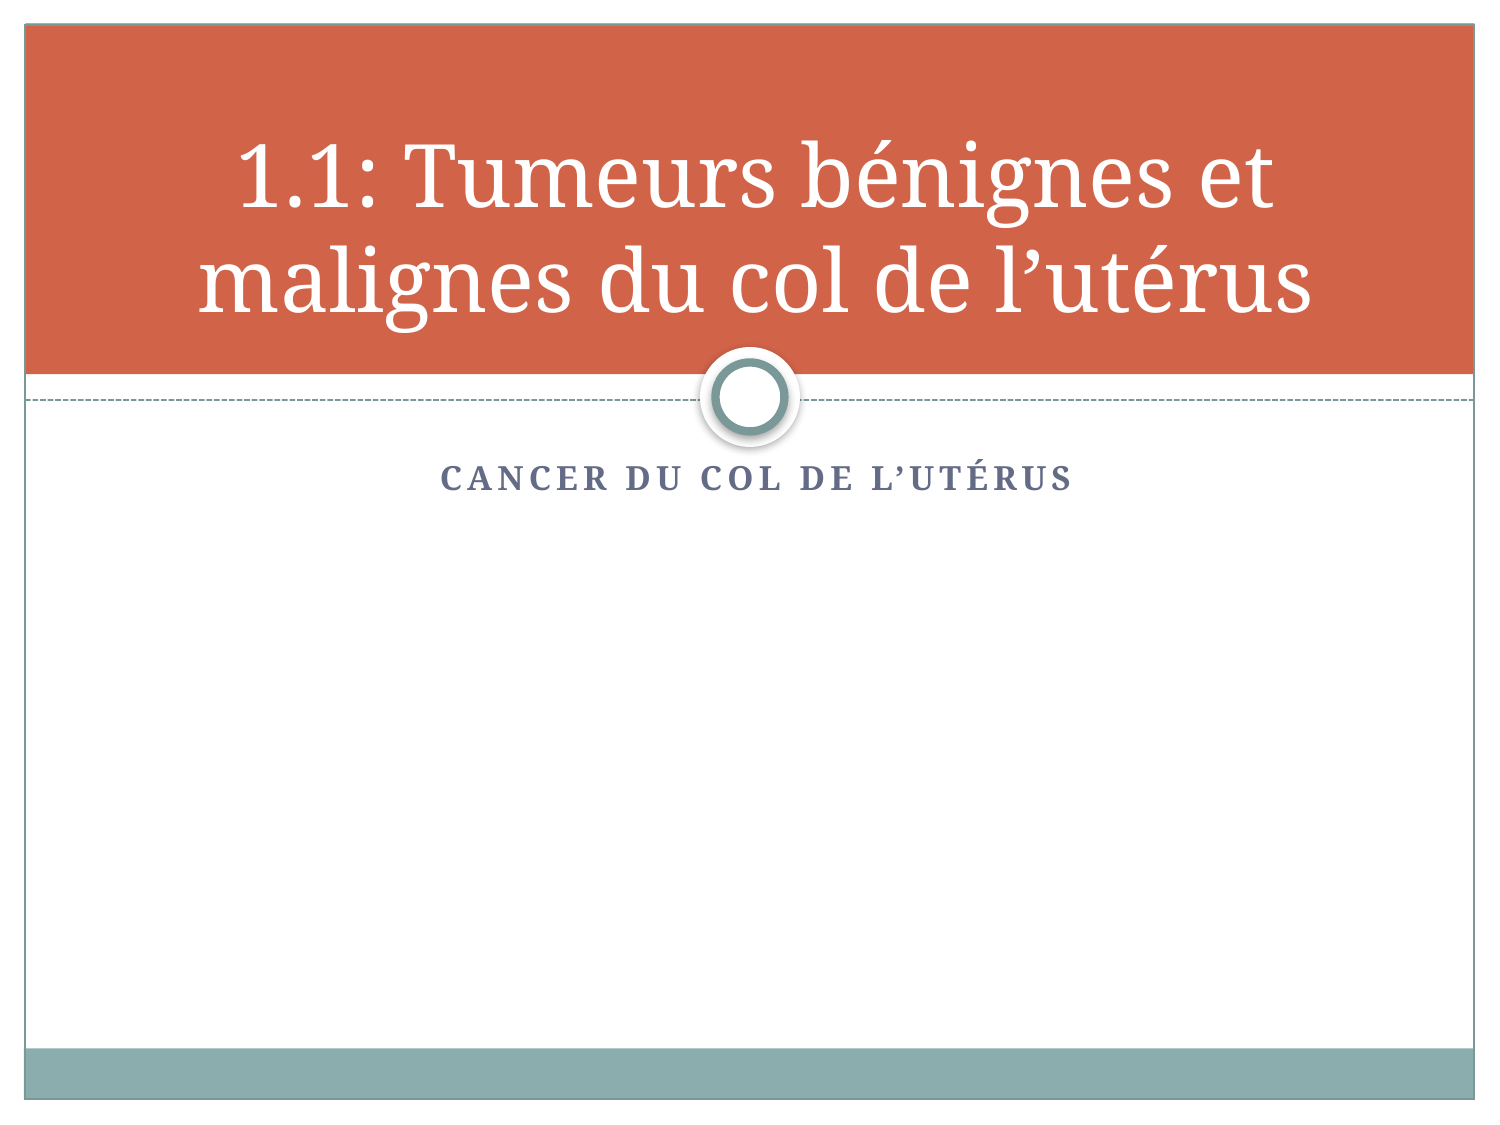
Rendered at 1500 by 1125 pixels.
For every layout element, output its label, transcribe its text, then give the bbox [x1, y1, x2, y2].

title 1.1: Tumeurs bénignes et malignes du col de l’utérus [118, 87, 1394, 338]
list CANCER DU col de l’utérus [224, 450, 1288, 725]
